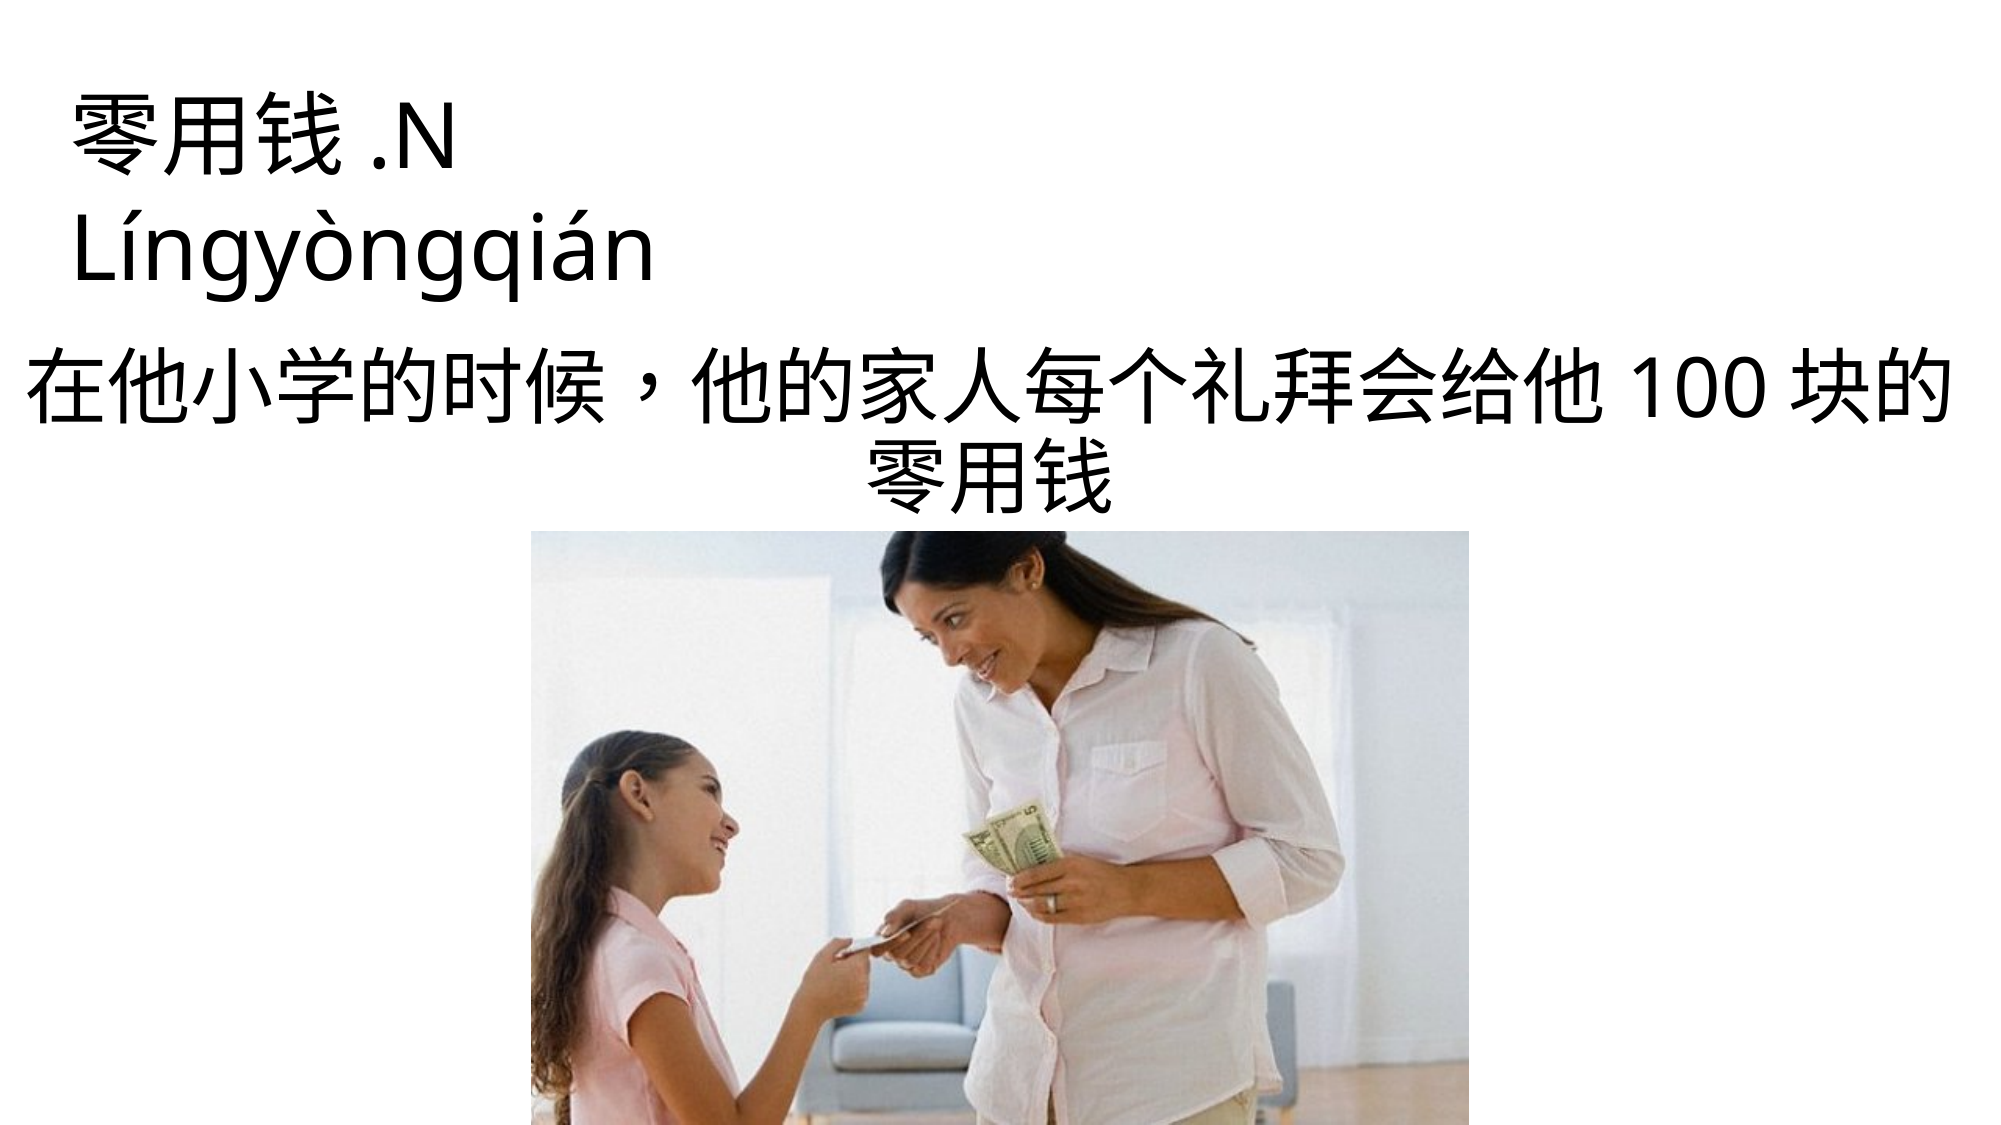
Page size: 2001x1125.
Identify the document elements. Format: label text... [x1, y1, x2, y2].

text_box Língyòngqián [54, 181, 754, 321]
title 零用钱.N [55, 38, 1831, 327]
text_box 在他小学的时候，他的家人每个礼拜会给他100块的零用钱 [0, 327, 1985, 545]
picture [531, 531, 1469, 1125]
